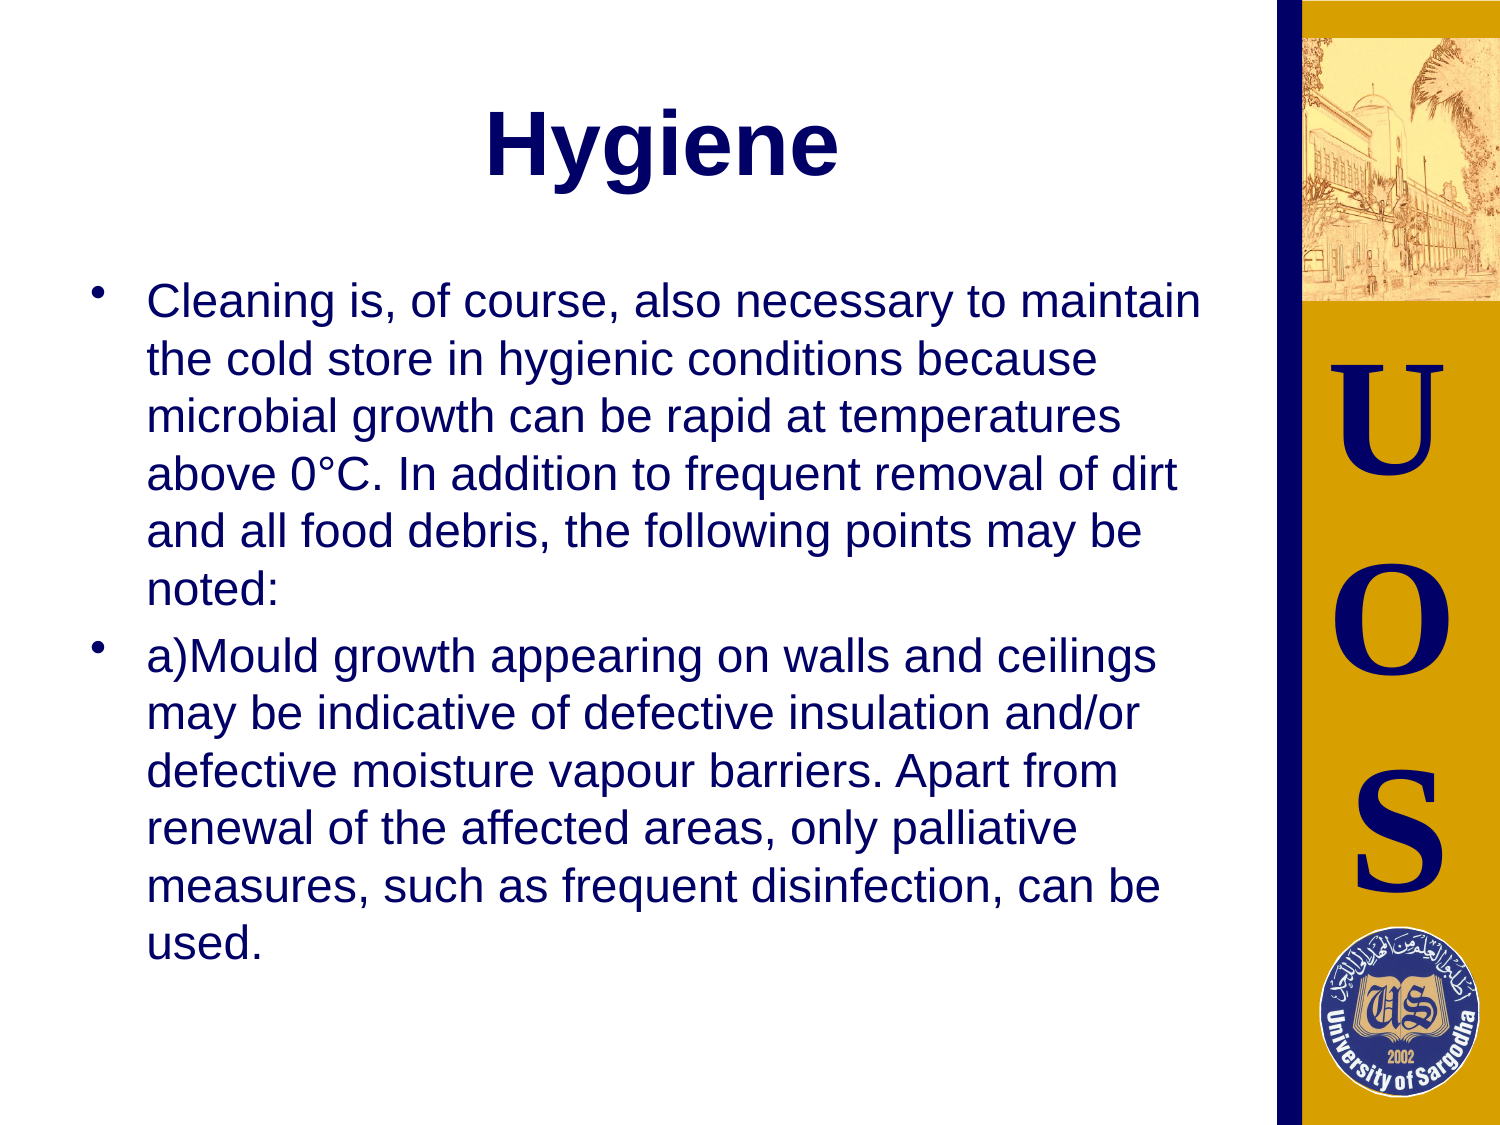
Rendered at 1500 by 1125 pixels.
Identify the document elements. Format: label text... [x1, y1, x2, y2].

picture [1303, 38, 1500, 301]
title Hygiene [75, 45, 1250, 233]
list Cleaning is, of course, also necessary to maintain the cold store in hygienic conditions because microbial growth can be rapid at temperatures above 0°C. In addition to frequent removal of dirt and all food debris, the following points may be noted: a)Mould growth appearing on walls and ceilings may be indicative of defective insulation and/or defective moisture vapour barriers. Apart from renewal of the affected areas, only palliative measures, such as frequent disinfection, can be used. [75, 262, 1250, 1005]
